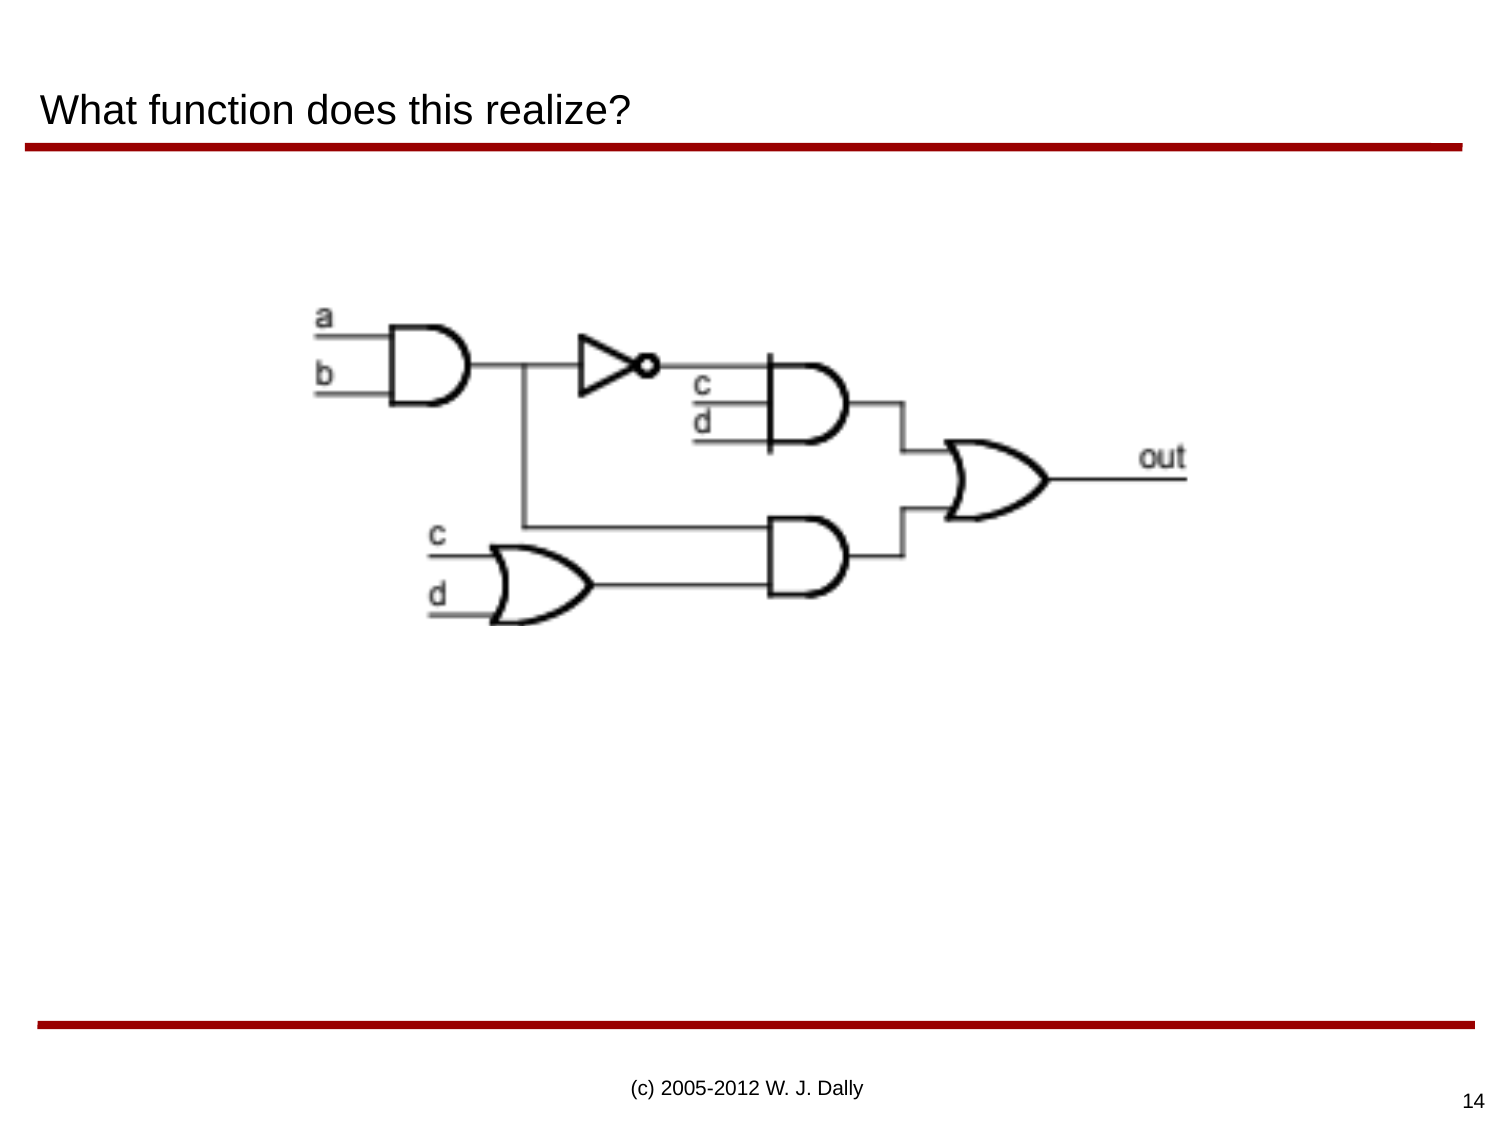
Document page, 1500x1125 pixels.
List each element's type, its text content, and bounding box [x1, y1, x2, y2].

text_box What function does this realize? [24, 75, 1475, 140]
footer (c) 2005-2012 W. J. Dally [512, 1049, 988, 1125]
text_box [311, 287, 1188, 626]
